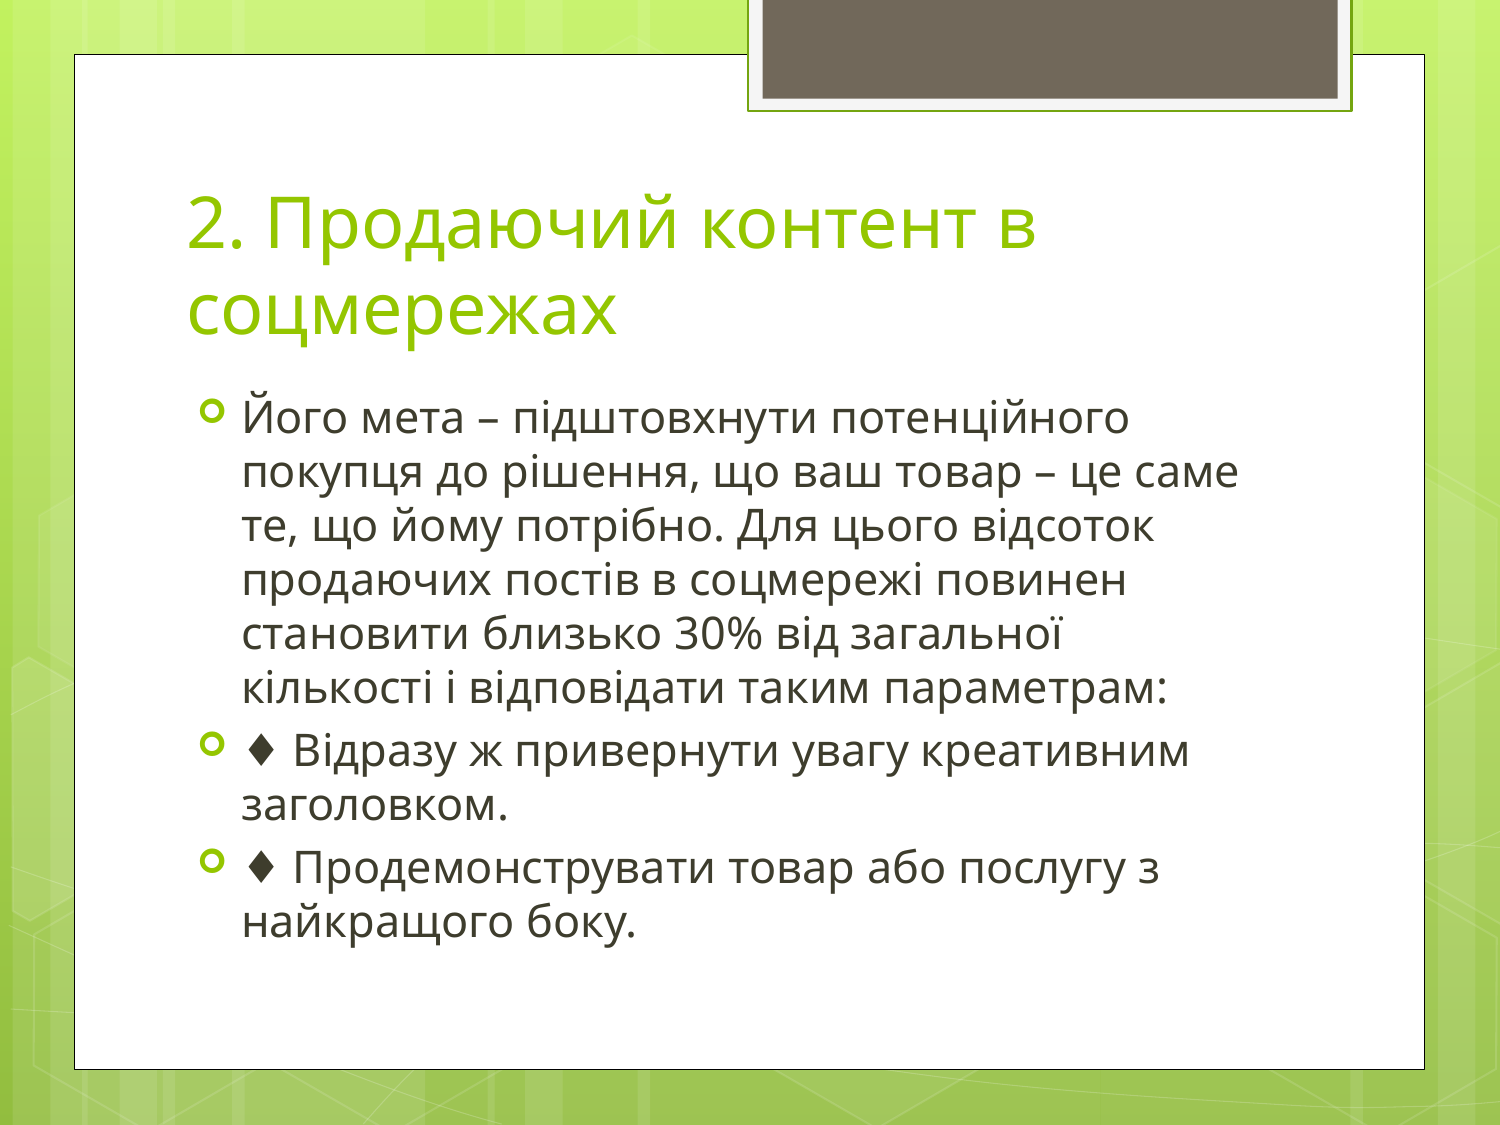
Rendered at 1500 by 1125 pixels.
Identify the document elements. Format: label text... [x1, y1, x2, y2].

list Його мета – підштовхнути потенційного покупця до рішення, що ваш товар – це саме те, що йому потрібно. Для цього відсоток продаючих постів в соцмережі повинен становити близько 30% від загальної кількості і відповідати таким параметрам: ♦ Відразу ж привернути увагу креативним заголовком. ♦ Продемонструвати товар або послугу з найкращого боку. [171, 381, 1283, 957]
title 2. Продаючий контент в соцмережах [171, 168, 1324, 357]
